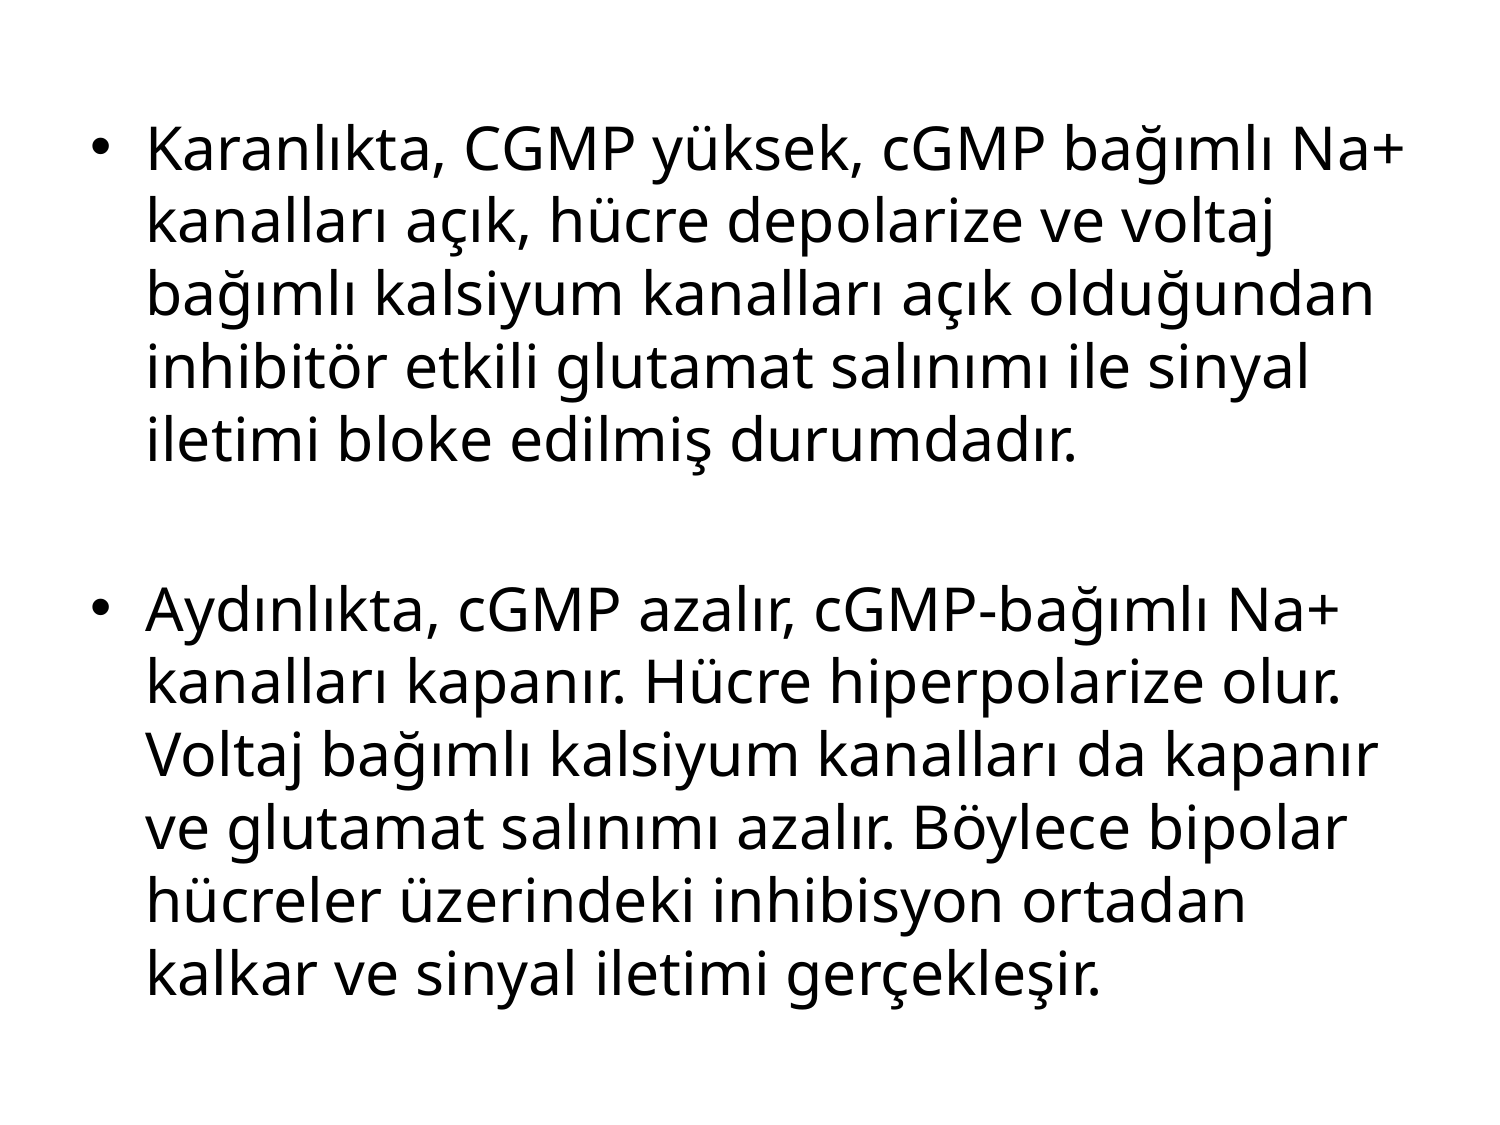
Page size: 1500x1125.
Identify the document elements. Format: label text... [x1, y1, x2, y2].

list Karanlıkta, CGMP yüksek, cGMP bağımlı Na+ kanalları açık, hücre depolarize ve voltaj bağımlı kalsiyum kanalları açık olduğundan inhibitör etkili glutamat salınımı ile sinyal iletimi bloke edilmiş durumdadır. Aydınlıkta, cGMP azalır, cGMP-bağımlı Na+ kanalları kapanır. Hücre hiperpolarize olur. Voltaj bağımlı kalsiyum kanalları da kapanır ve glutamat salınımı azalır. Böylece bipolar hücreler üzerindeki inhibisyon ortadan kalkar ve sinyal iletimi gerçekleşir. [75, 101, 1425, 1047]
